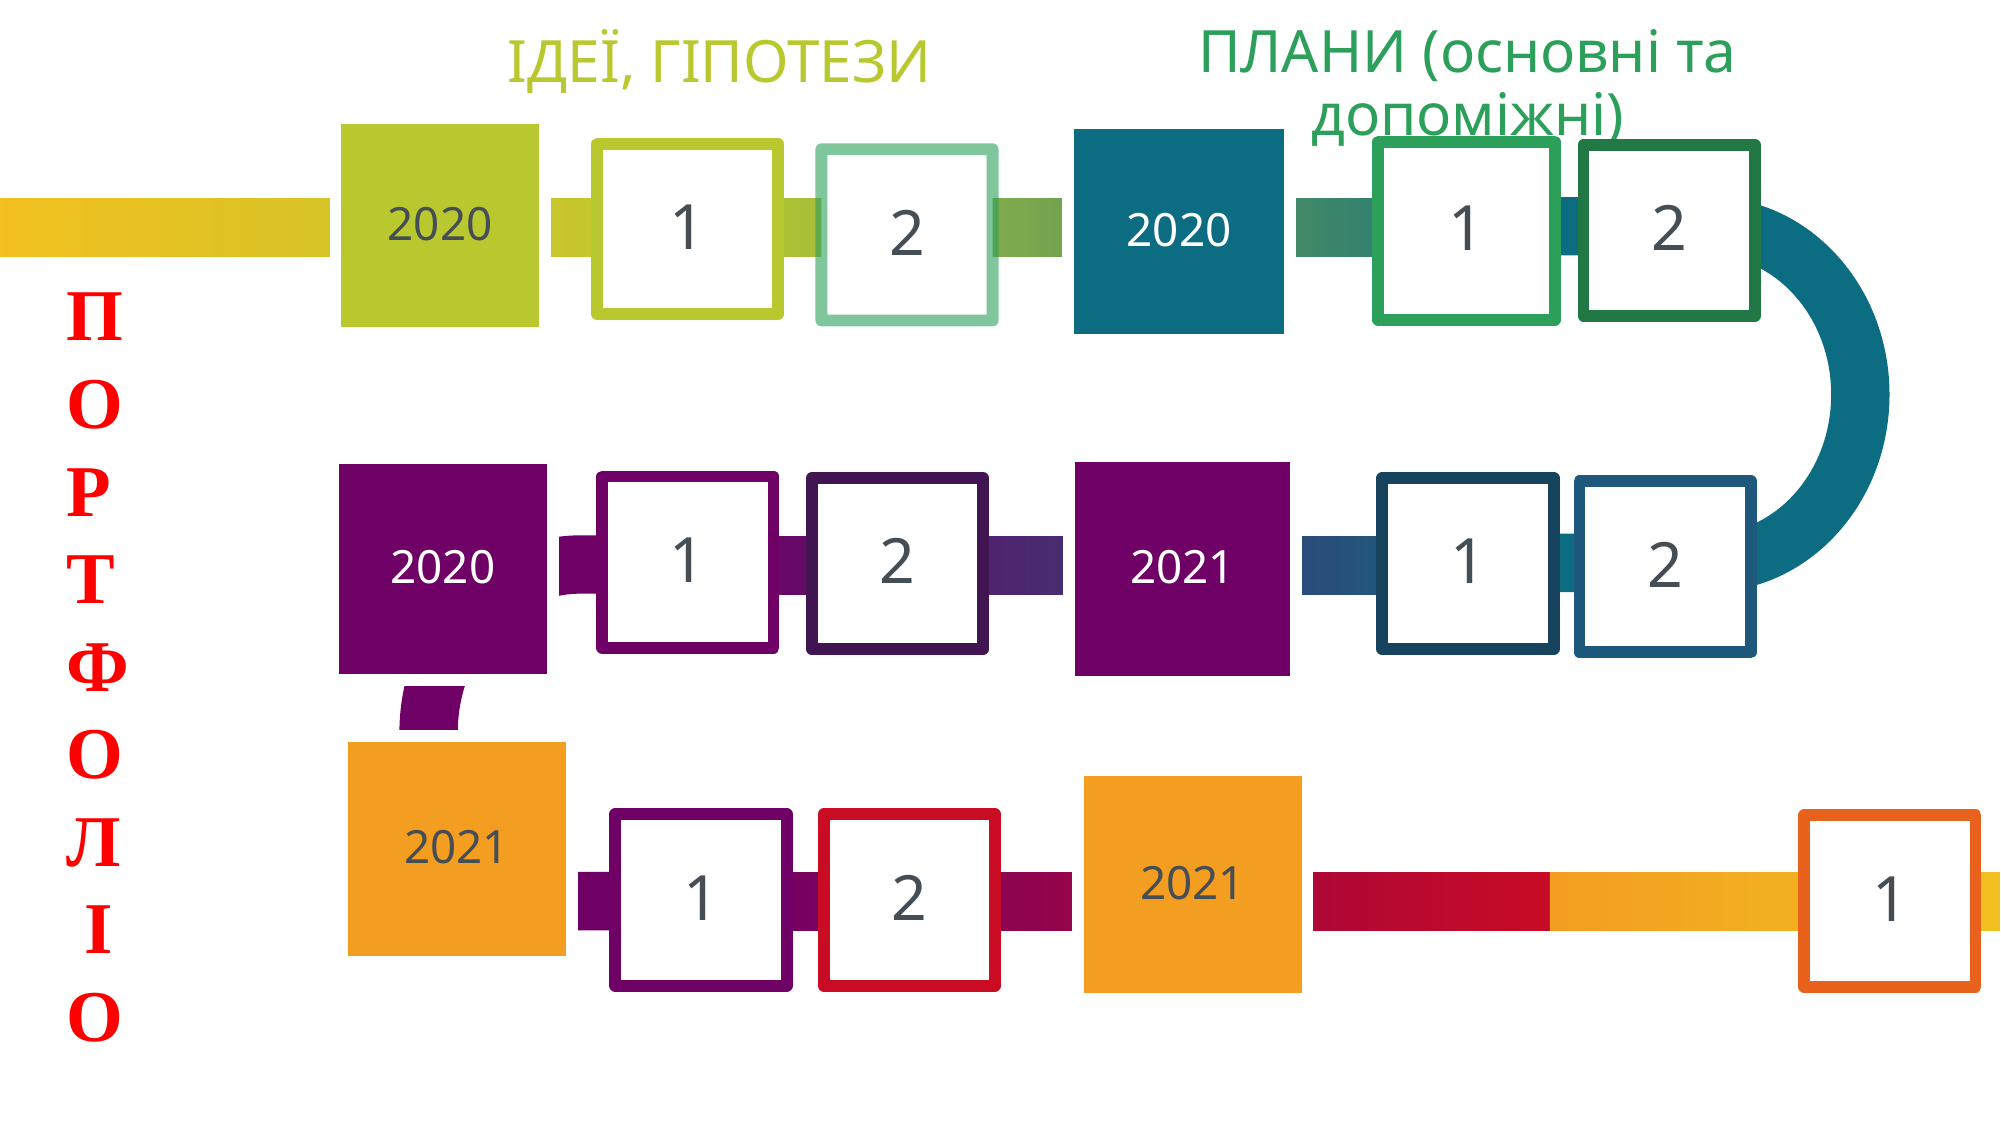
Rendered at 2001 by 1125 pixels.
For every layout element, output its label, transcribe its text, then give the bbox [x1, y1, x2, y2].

list 1 [596, 471, 779, 654]
list 1 [609, 808, 793, 992]
list 2021 [1063, 450, 1302, 688]
list 2 [1578, 139, 1761, 322]
list ПЛАНИ (основні та допоміжні) [1057, 21, 1878, 96]
list 2 [815, 143, 999, 326]
list 1 [1798, 809, 1981, 993]
list 2021 [336, 730, 578, 968]
list 2021 [1072, 764, 1313, 1005]
list 2 [1574, 475, 1757, 658]
list 2020 [327, 452, 559, 686]
text_box П О Р Т Ф О Л І О [51, 260, 135, 1125]
list 2 [818, 808, 1001, 992]
list 1 [1376, 472, 1560, 655]
list 2020 [330, 112, 551, 339]
list ІДЕЇ, ГІПОТЕЗИ [487, 31, 952, 100]
list 1 [591, 138, 784, 320]
list 1 [1372, 136, 1561, 326]
list 2020 [1062, 117, 1296, 346]
list 2 [806, 472, 989, 655]
